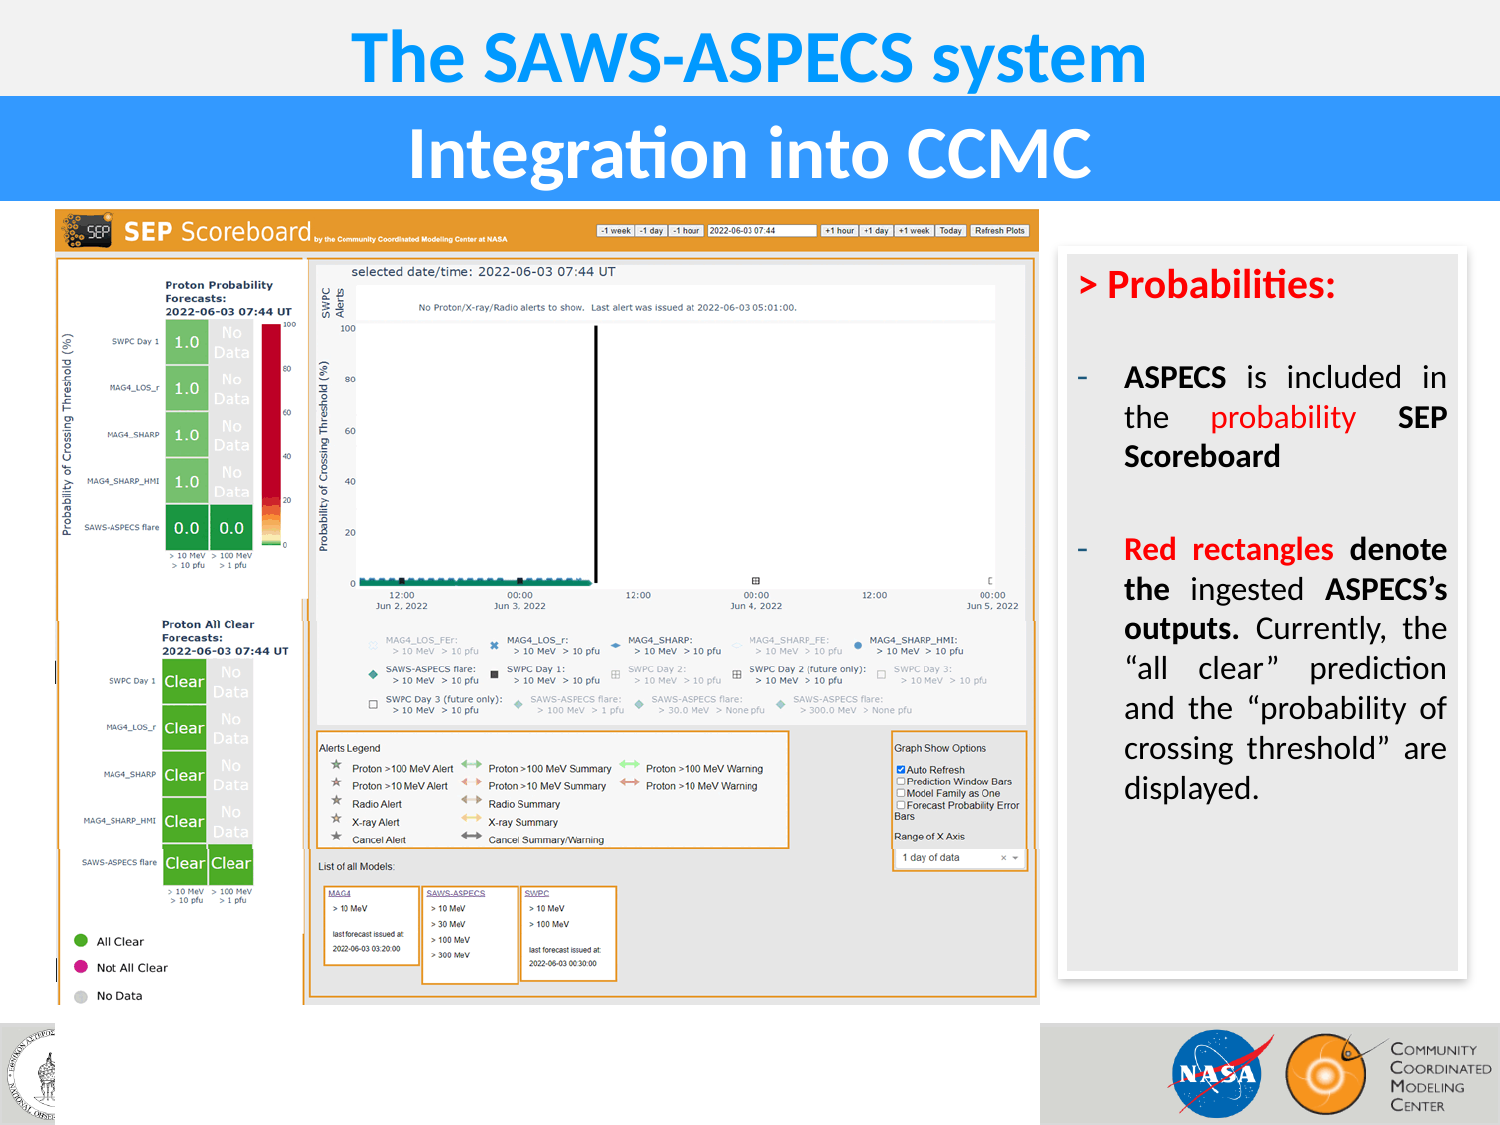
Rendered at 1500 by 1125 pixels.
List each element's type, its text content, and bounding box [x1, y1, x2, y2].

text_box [0, 1024, 49, 1125]
text_box Integration into CCMC [0, 96, 1500, 201]
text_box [1044, 1024, 1500, 1125]
text_box > Probabilities: ASPECS is included in the probability SEP Scoreboard Red rectangles denote the ingested ASPECS’s outputs. Currently, the “all clear” prediction and the “probability of crossing threshold” are displayed. [1062, 249, 1463, 975]
text_box The SAWS-ASPECS system [0, 0, 1500, 96]
picture [54, 209, 1040, 1125]
